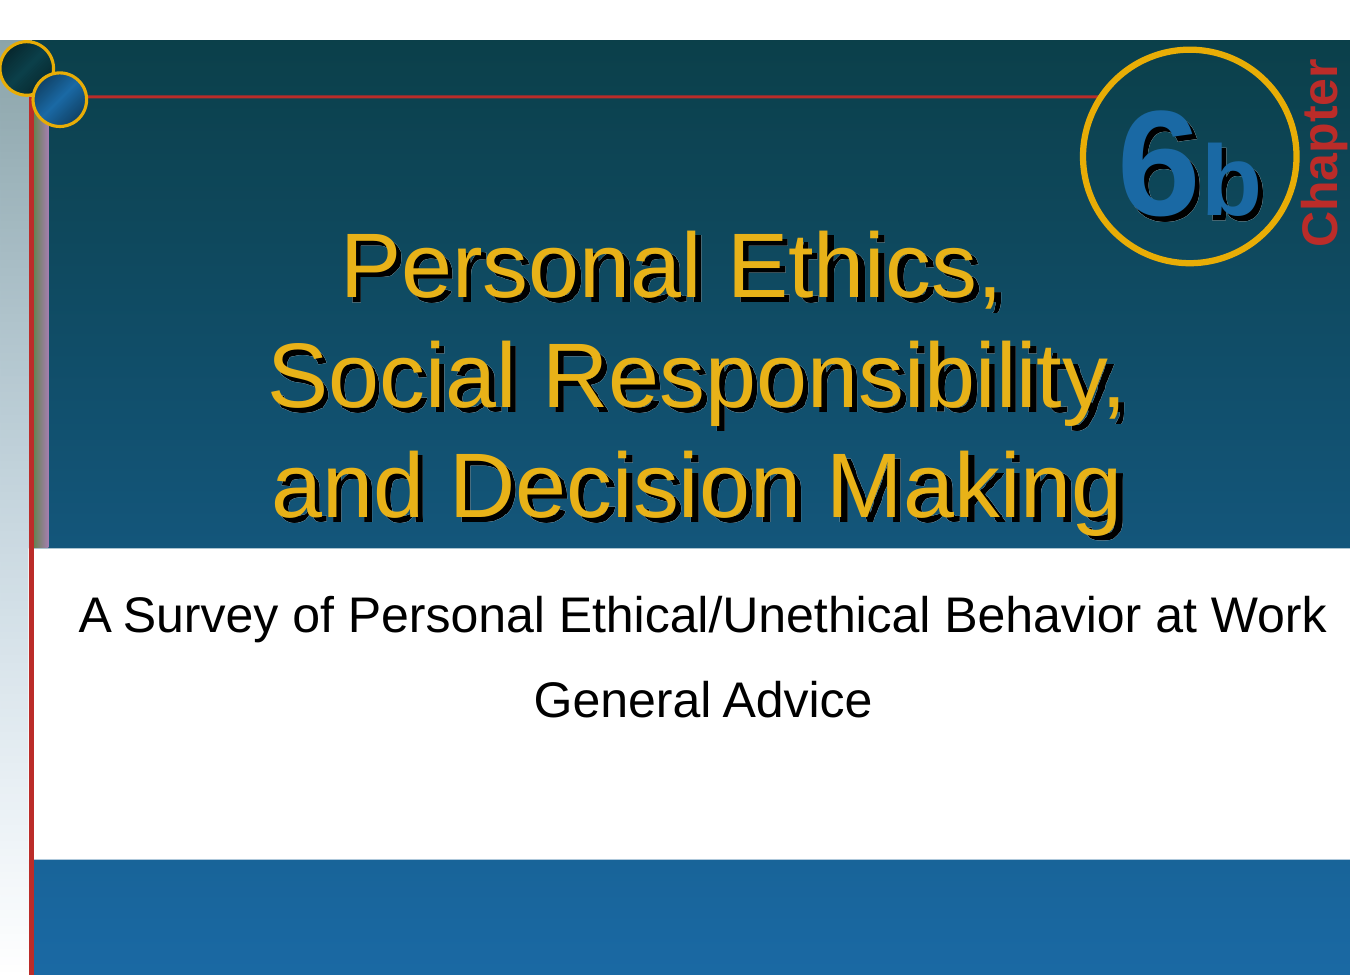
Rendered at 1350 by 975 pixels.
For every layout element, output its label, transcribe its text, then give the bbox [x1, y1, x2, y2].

title Personal Ethics, Social Responsibility, and Decision Making [44, 229, 1350, 513]
text_box A Survey of Personal Ethical/Unethical Behavior at Work General Advice [56, 575, 1350, 735]
